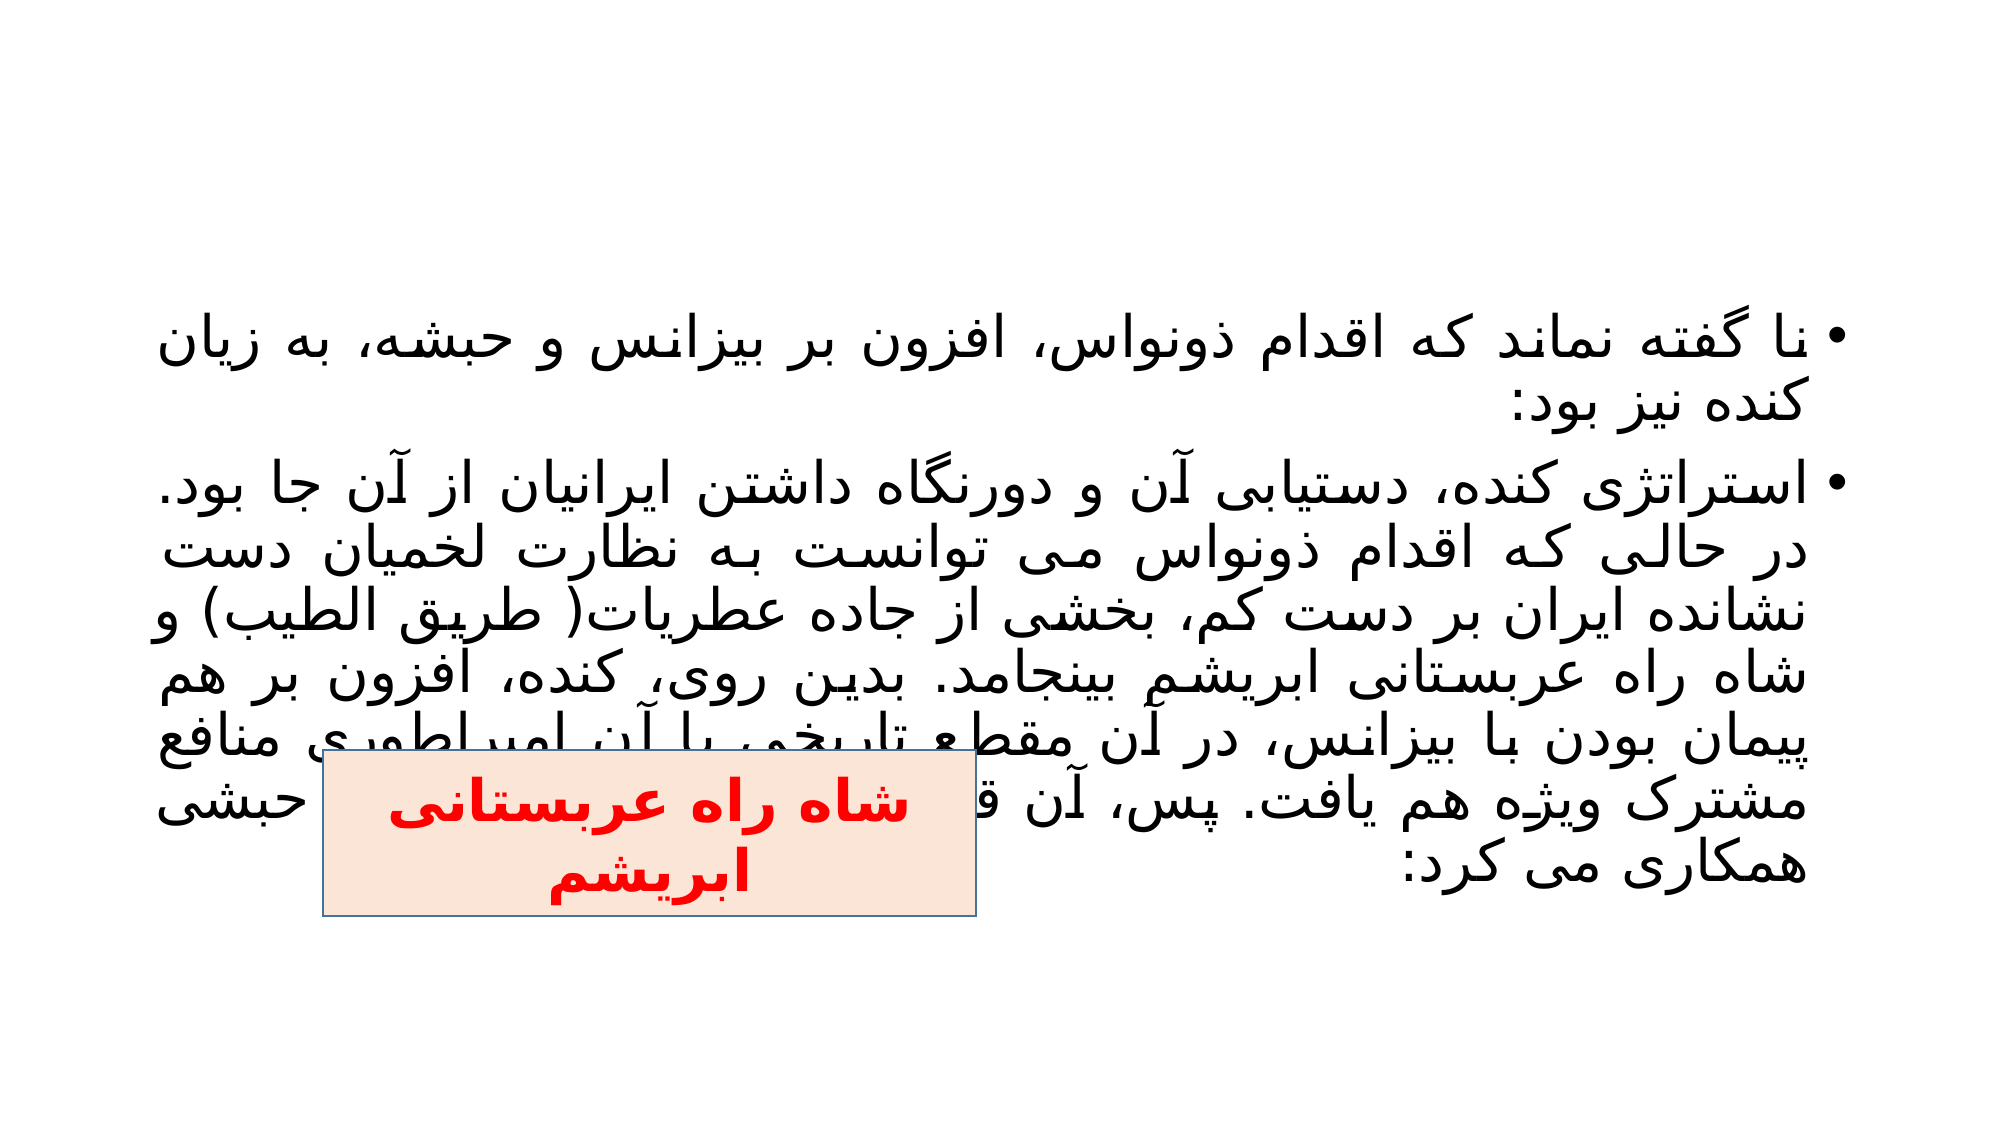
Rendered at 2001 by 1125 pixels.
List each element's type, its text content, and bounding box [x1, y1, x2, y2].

list نا گفته نماند که اقدام ذونواس، افزون بر بیزانس و حبشه، به زیان کنده نیز بود: استراتژی کنده، دستیابی آن و دورنگاه داشتن ایرانیان از آن جا بود. در حالی که اقدام ذونواس می توانست به نظارت لخمیان دست نشانده ایران بر دست کم، بخشی از جاده عطریات( طریق الطیب) و شاه راه عربستانی ابریشم بینجامد. بدین روی، کنده، افزون بر هم پیمان بودن با بیزانس، در آن مقطع تاریخی با آن امپراطوری منافع مشترک ویژه هم یافت. پس، آن قبیله می بایست با نیروهای حبشی همکاری می کرد: [137, 299, 1863, 1014]
text_box شاه راه عربستانی ابریشم [322, 749, 977, 917]
